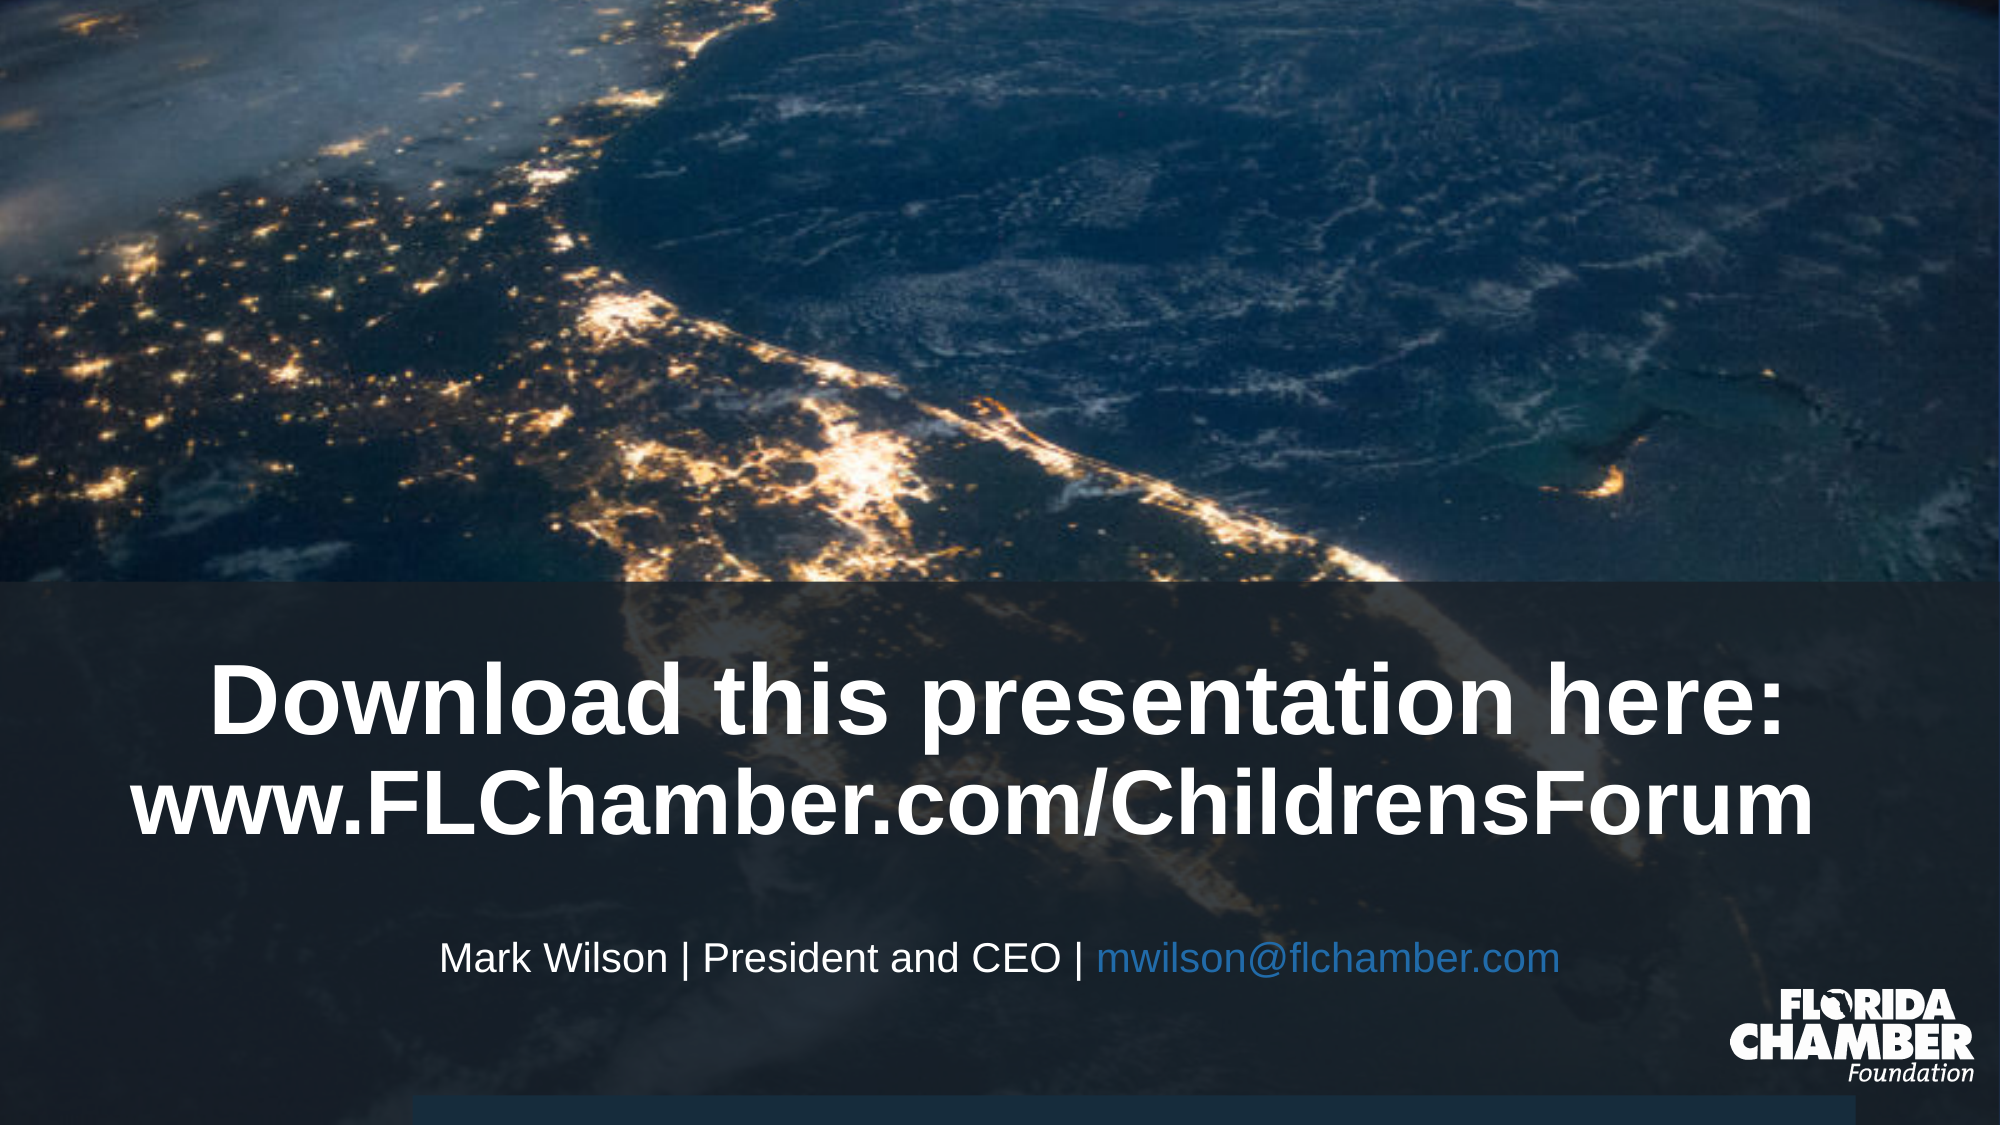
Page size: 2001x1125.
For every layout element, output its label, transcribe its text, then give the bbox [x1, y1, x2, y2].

text_box Mark Wilson | President and CEO | mwilson@flchamber.com [297, 923, 1703, 989]
text_box [0, 581, 2000, 1125]
picture [0, 0, 1999, 581]
text_box Download this presentation here: www.FLChamber.com/ChildrensForum [33, 640, 1967, 863]
picture [1730, 984, 1975, 1087]
